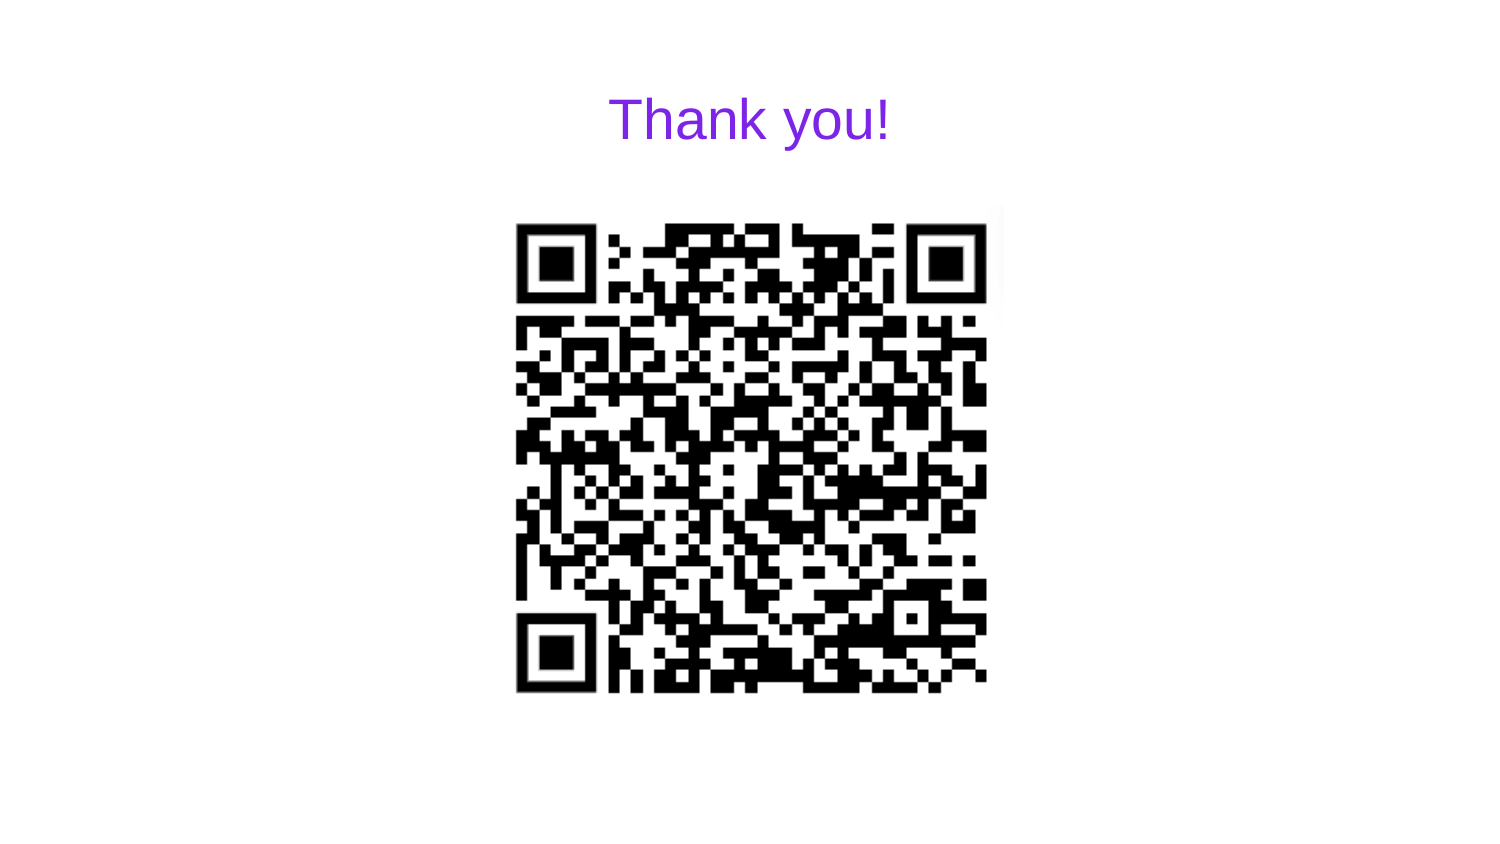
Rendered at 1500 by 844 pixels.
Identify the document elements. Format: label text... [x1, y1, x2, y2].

title Thank you! [51, 72, 1449, 167]
picture [496, 204, 1004, 709]
